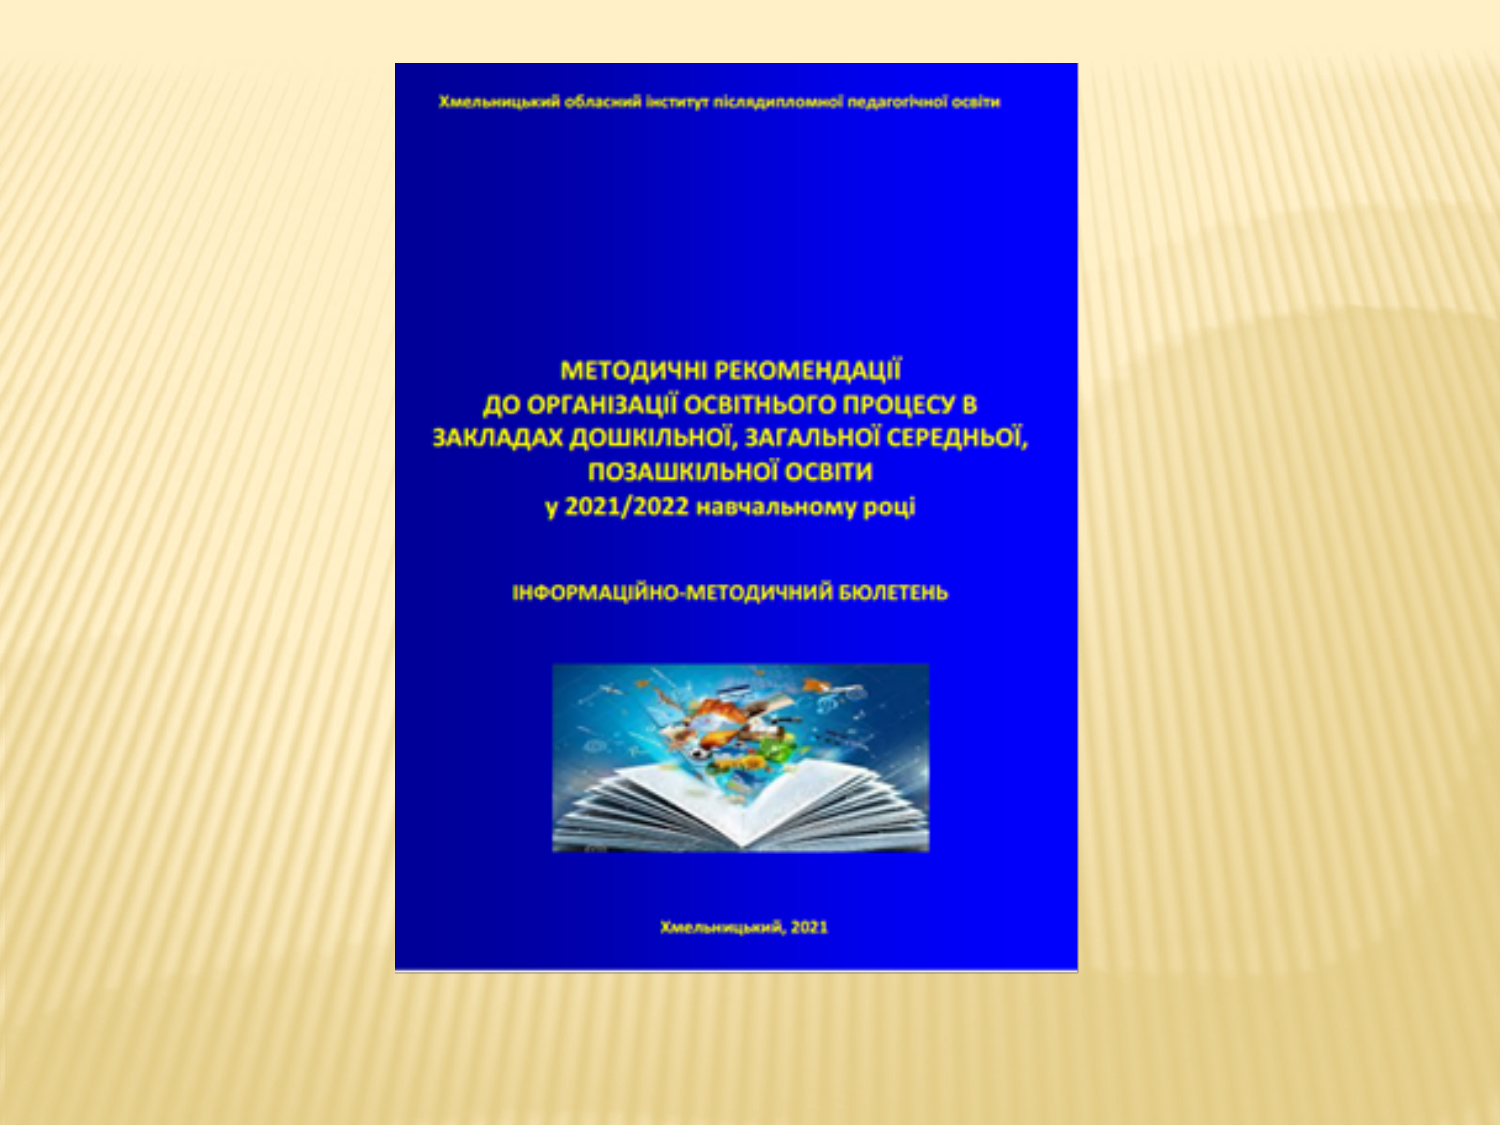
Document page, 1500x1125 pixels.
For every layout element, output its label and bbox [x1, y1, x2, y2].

picture [395, 62, 1081, 977]
